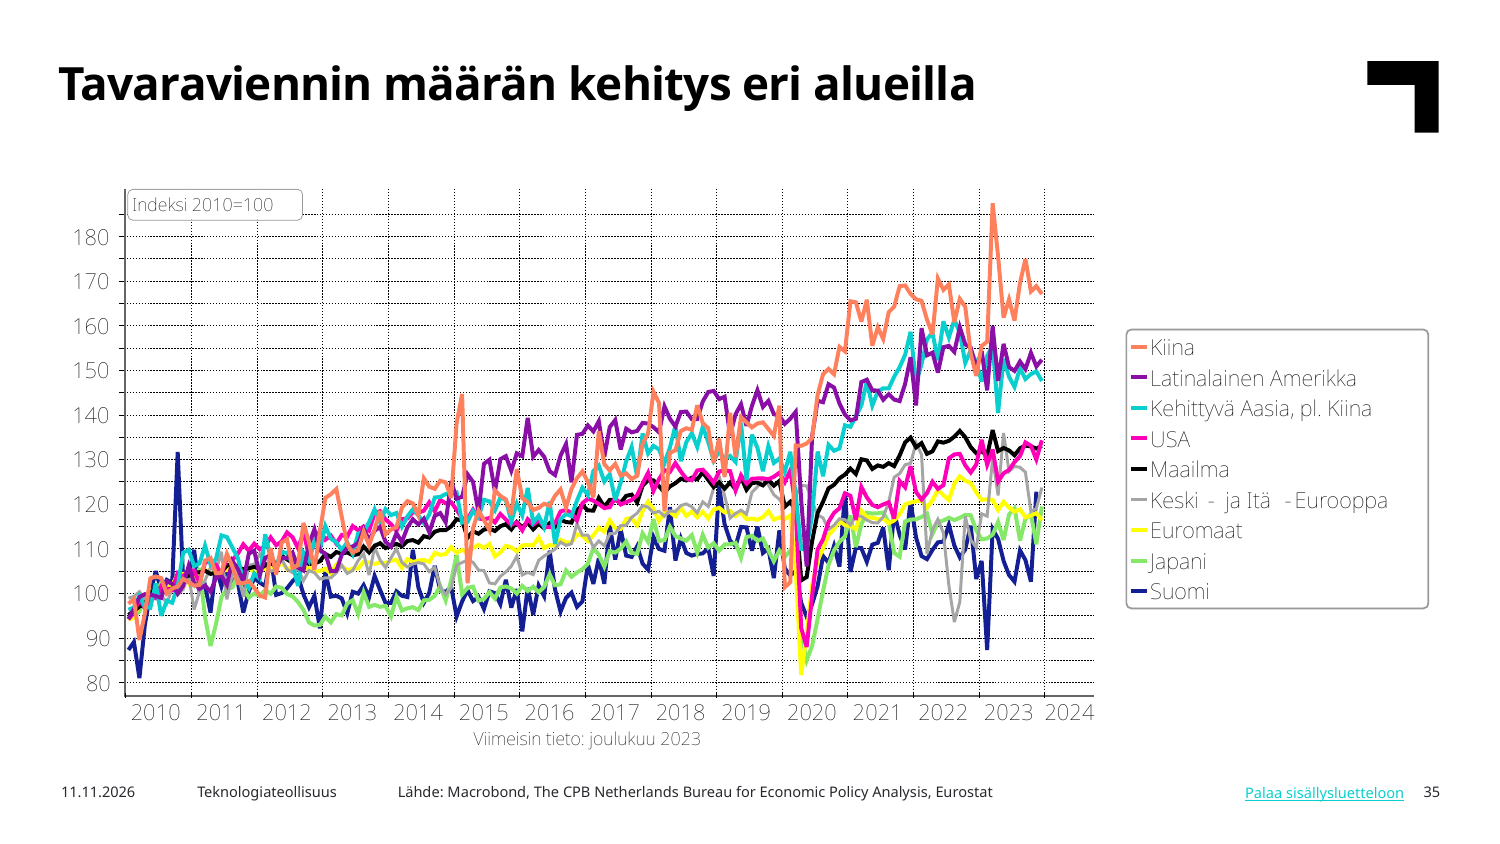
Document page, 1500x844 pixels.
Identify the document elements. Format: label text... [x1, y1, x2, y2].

footer Teknologiateollisuus [182, 775, 382, 803]
text_box Palaa sisällysluetteloon [1230, 776, 1443, 804]
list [63, 180, 1438, 763]
list Lähde: Macrobond, The CPB Netherlands Bureau for Economic Policy Analysis, Eurostat [382, 775, 1144, 803]
slide_number 35 [1313, 775, 1456, 803]
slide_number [46, 775, 182, 803]
list Tavaraviennin määrän kehitys eri alueilla [41, 46, 1353, 153]
